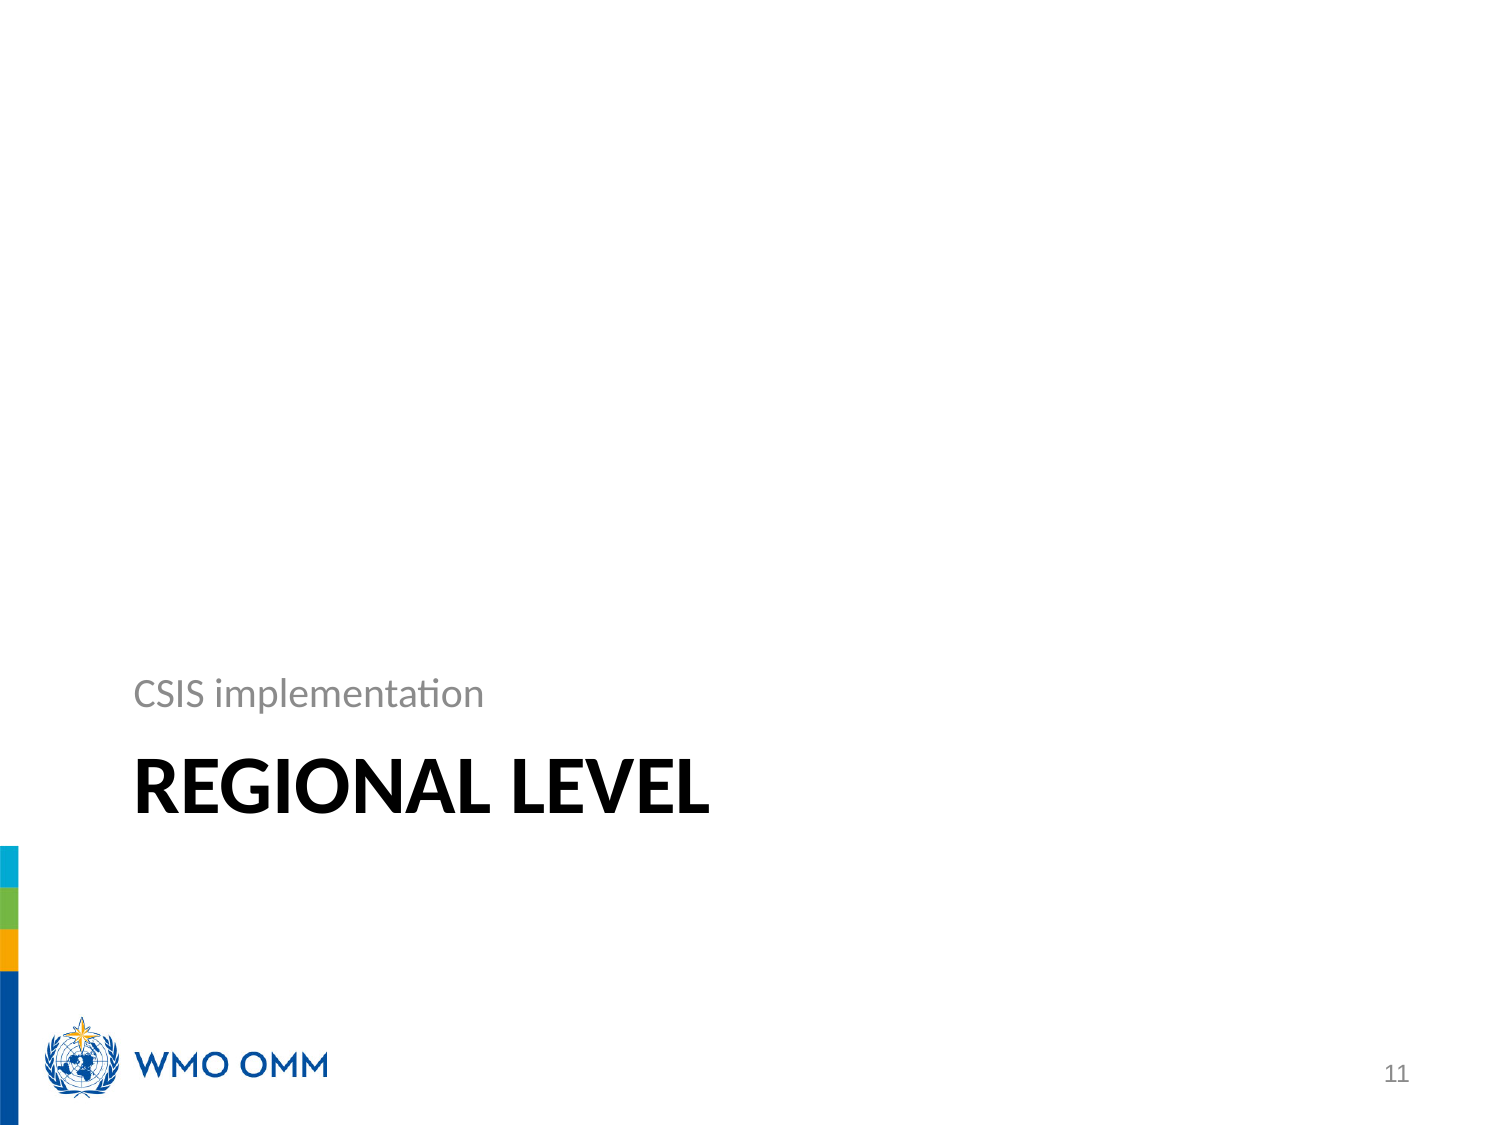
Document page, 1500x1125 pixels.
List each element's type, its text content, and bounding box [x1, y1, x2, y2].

list CSIS implementation [118, 476, 1394, 723]
title Regional level [118, 723, 1394, 947]
picture [0, 845, 327, 1125]
slide_number 11 [1074, 1042, 1425, 1103]
